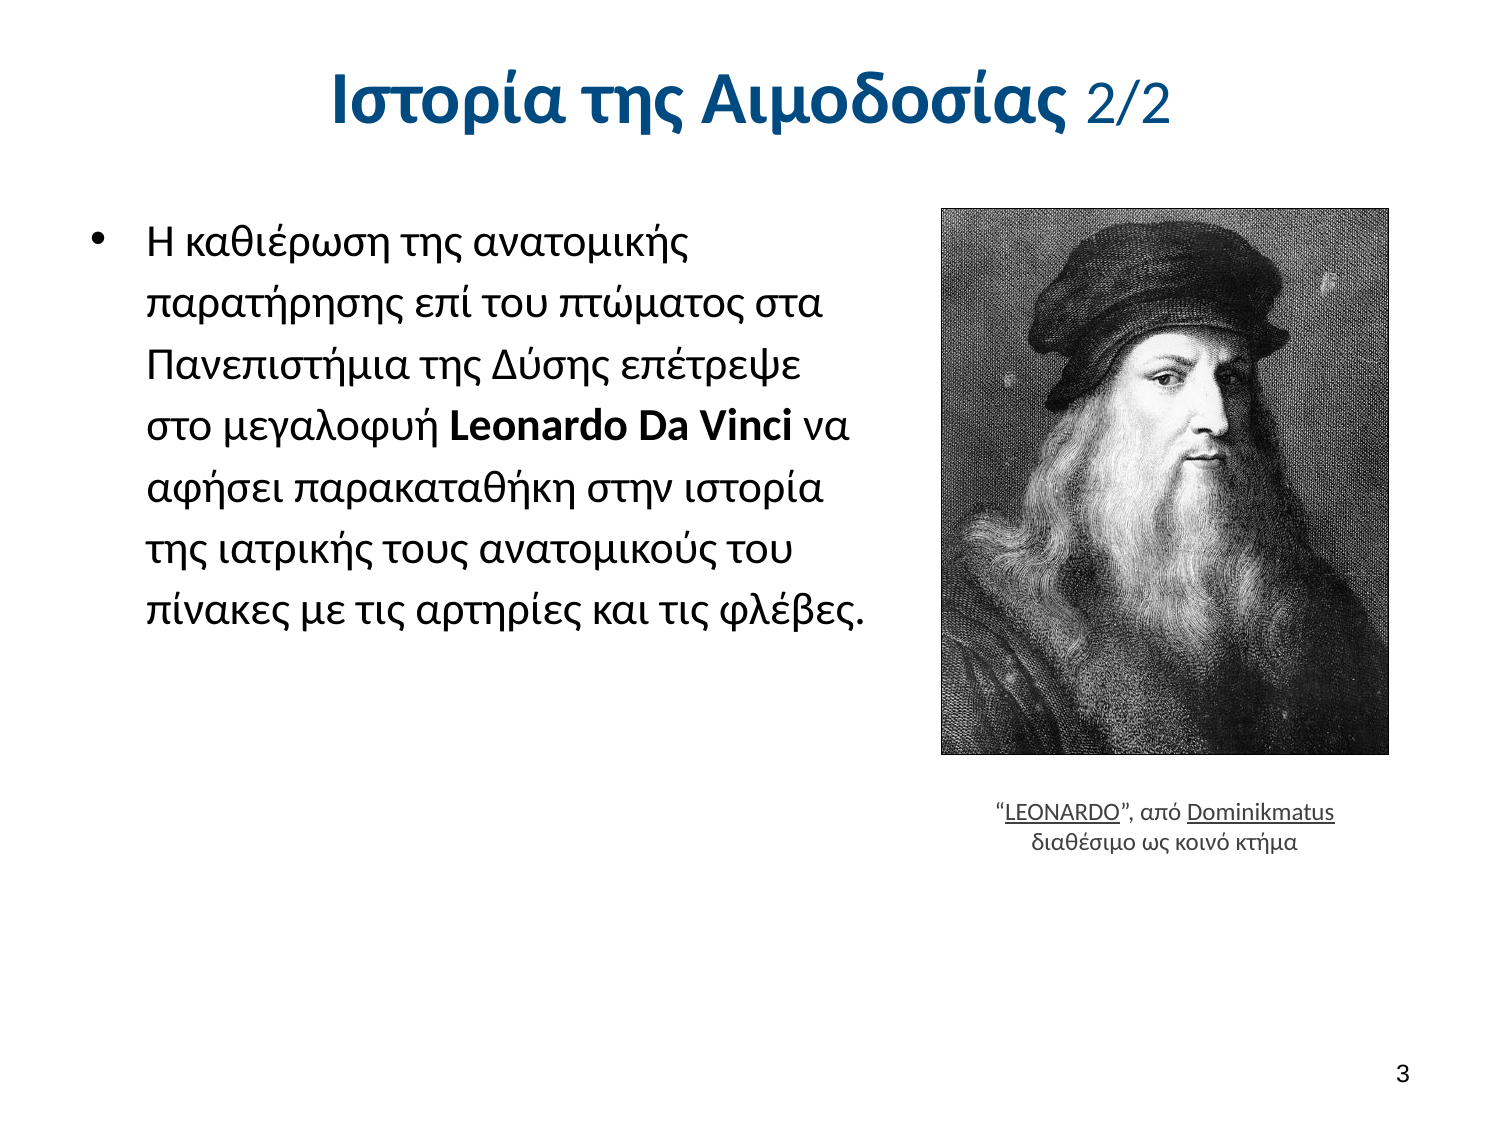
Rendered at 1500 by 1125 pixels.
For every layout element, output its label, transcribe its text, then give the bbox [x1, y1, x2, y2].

text_box “LEONARDO”, από Dominikmatus διαθέσιμο ως κοινό κτήμα [956, 787, 1374, 863]
list Η καθιέρωση της ανατομικής παρατήρησης επί του πτώματος στα Πανεπιστήμια της Δύσης επέτρεψε στο μεγαλοφυή Leonardo Da Vinci να αφήσει παρακαταθήκη στην ιστορία της ιατρικής τους ανατομικούς του πίνακες με τις αρτηρίες και τις φλέβες. [75, 196, 892, 990]
picture [941, 207, 1389, 755]
title Ιστορία της Αιμοδοσίας 2/2 [76, 19, 1427, 169]
slide_number 2 [1074, 1042, 1425, 1103]
